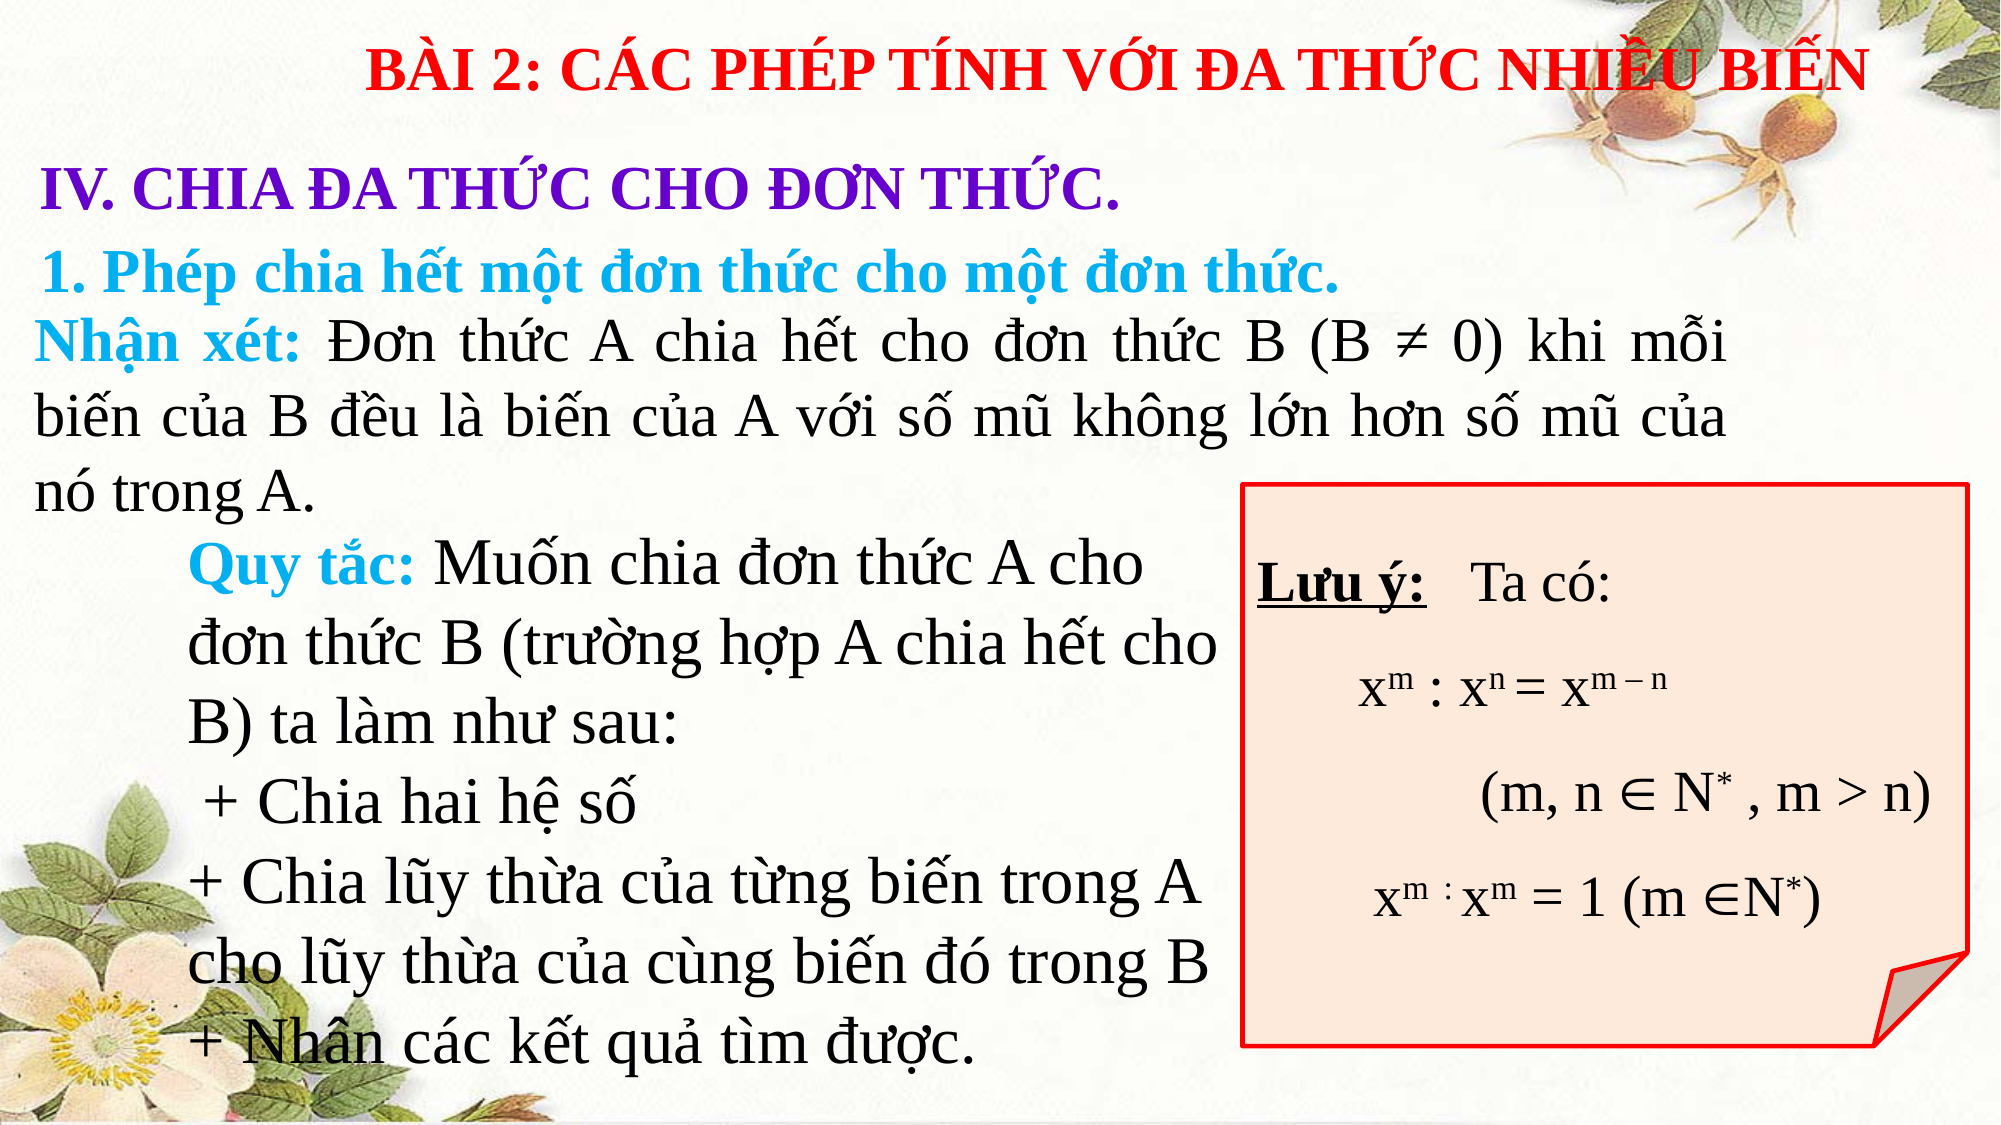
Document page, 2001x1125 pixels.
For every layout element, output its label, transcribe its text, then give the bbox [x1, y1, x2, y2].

picture [0, 0, 2001, 1125]
text_box Quy tắc: Muốn chia đơn thức A cho đơn thức B (trường hợp A chia hết cho B) ta làm như sau: + Chia hai hệ số + Chia lũy thừa của từng biến trong A cho lũy thừa của cùng biến đó trong B + Nhân các kết quả tìm được. [172, 532, 1239, 1085]
text_box IV. CHIA ĐA THỨC CHO ĐƠN THỨC. [24, 128, 1138, 229]
text_box 1. Phép chia hết một đơn thức cho một đơn thức. [25, 210, 1357, 312]
text_box Lưu ý: Ta có: xm : xn = xm – n (m, n  N* , m > n) xm : xm = 1 (m N*) [1240, 482, 1970, 1049]
text_box Nhận xét: Đơn thức A chia hết cho đơn thức B (B ≠ 0) khi mỗi biến của B đều là biến của A với số mũ không lớn hơn số mũ của nó trong A. [19, 292, 1744, 532]
text_box BÀI 2: CÁC PHÉP TÍNH VỚI ĐA THỨC NHIỀU BIẾN [326, 17, 1912, 113]
